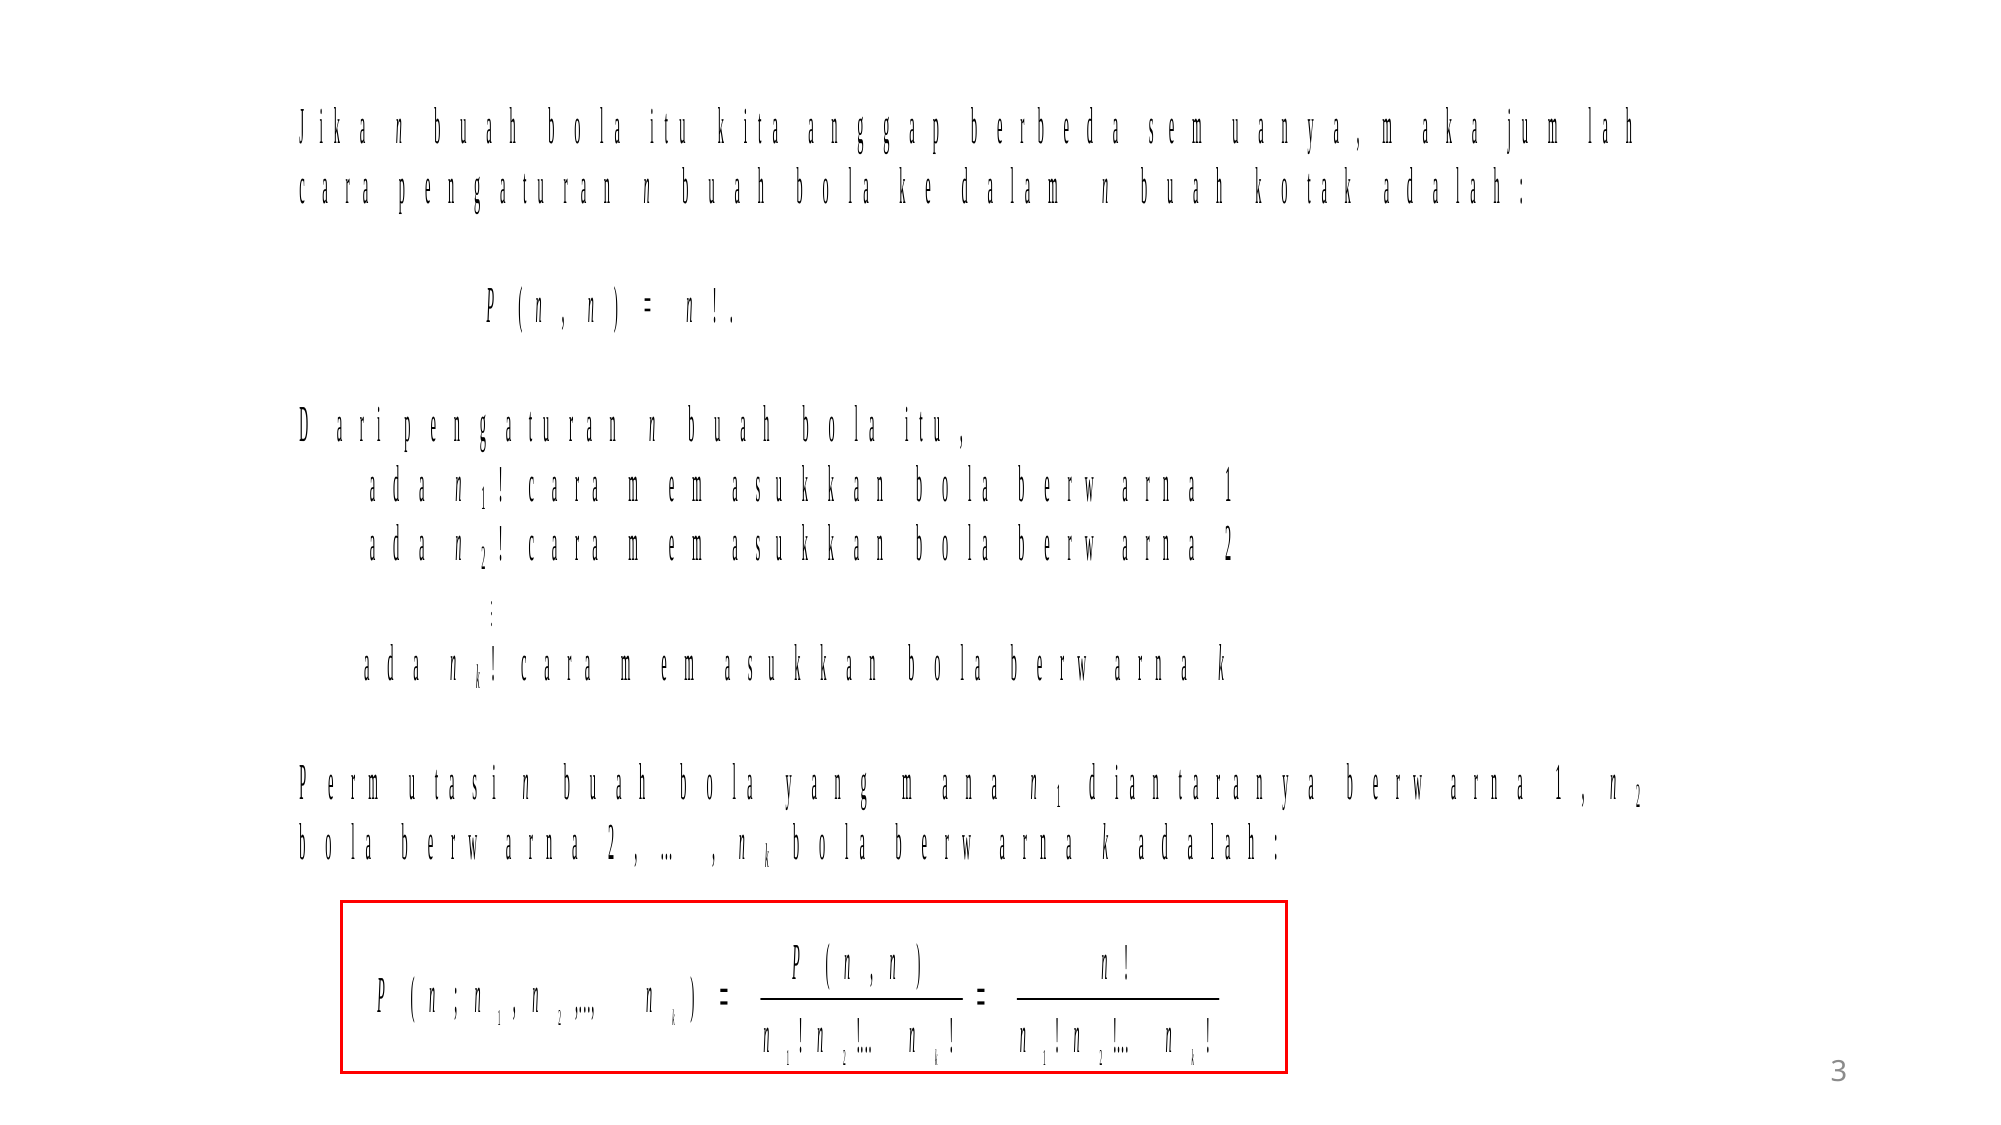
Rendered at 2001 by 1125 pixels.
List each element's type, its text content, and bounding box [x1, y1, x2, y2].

slide_number 3 [1412, 1042, 1863, 1103]
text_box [253, 94, 1654, 1073]
